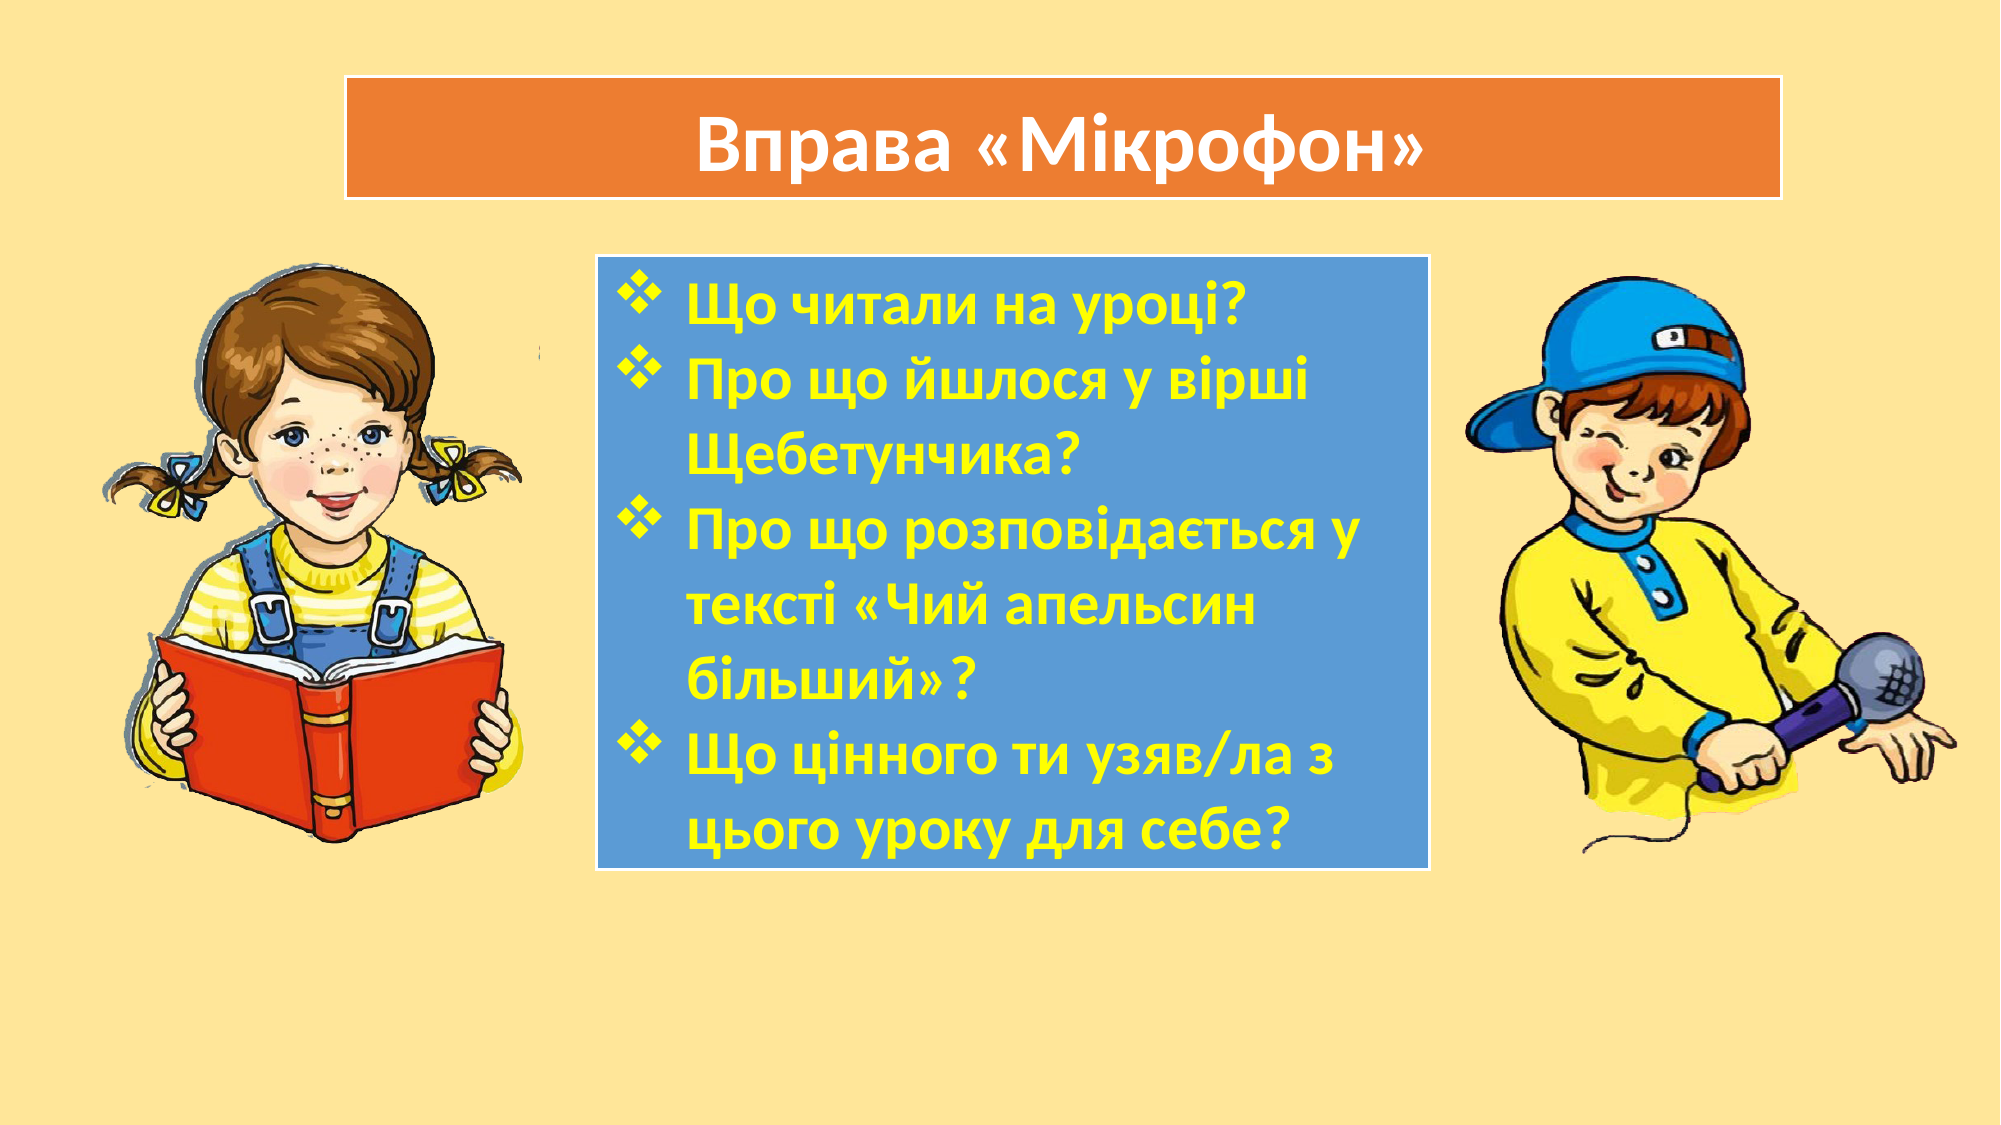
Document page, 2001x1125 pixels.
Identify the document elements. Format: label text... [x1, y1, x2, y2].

text_box Вправа «Мікрофон» [344, 75, 1783, 200]
picture [91, 255, 540, 847]
picture [1448, 254, 1965, 877]
text_box Що читали на уроці? Про що йшлося у вірші Щебетунчика? Про що розповідається у тексті «Чий апельсин більший»? Що цінного ти узяв/ла з цього уроку для себе? [595, 254, 1431, 871]
